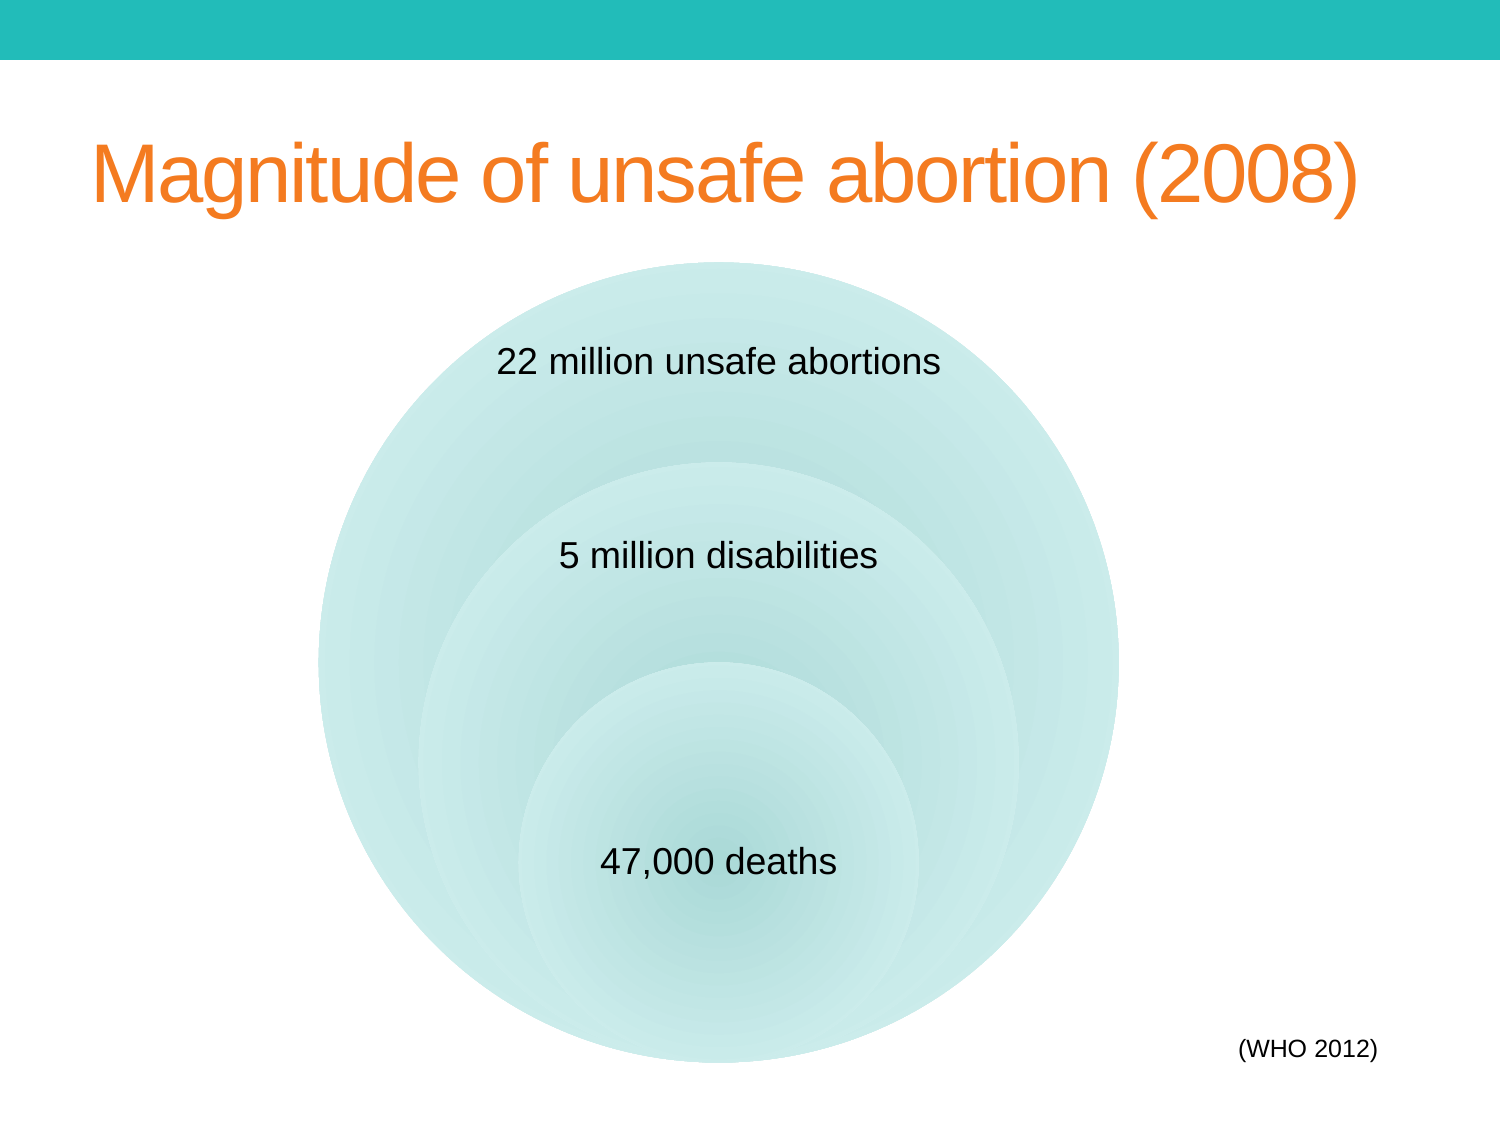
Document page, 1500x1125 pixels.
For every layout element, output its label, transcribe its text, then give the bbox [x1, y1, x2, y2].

text_box (WHO 2012) [1279, 1025, 1474, 1070]
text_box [162, 262, 1276, 1063]
title Magnitude of unsafe abortion (2008) [75, 87, 1425, 250]
